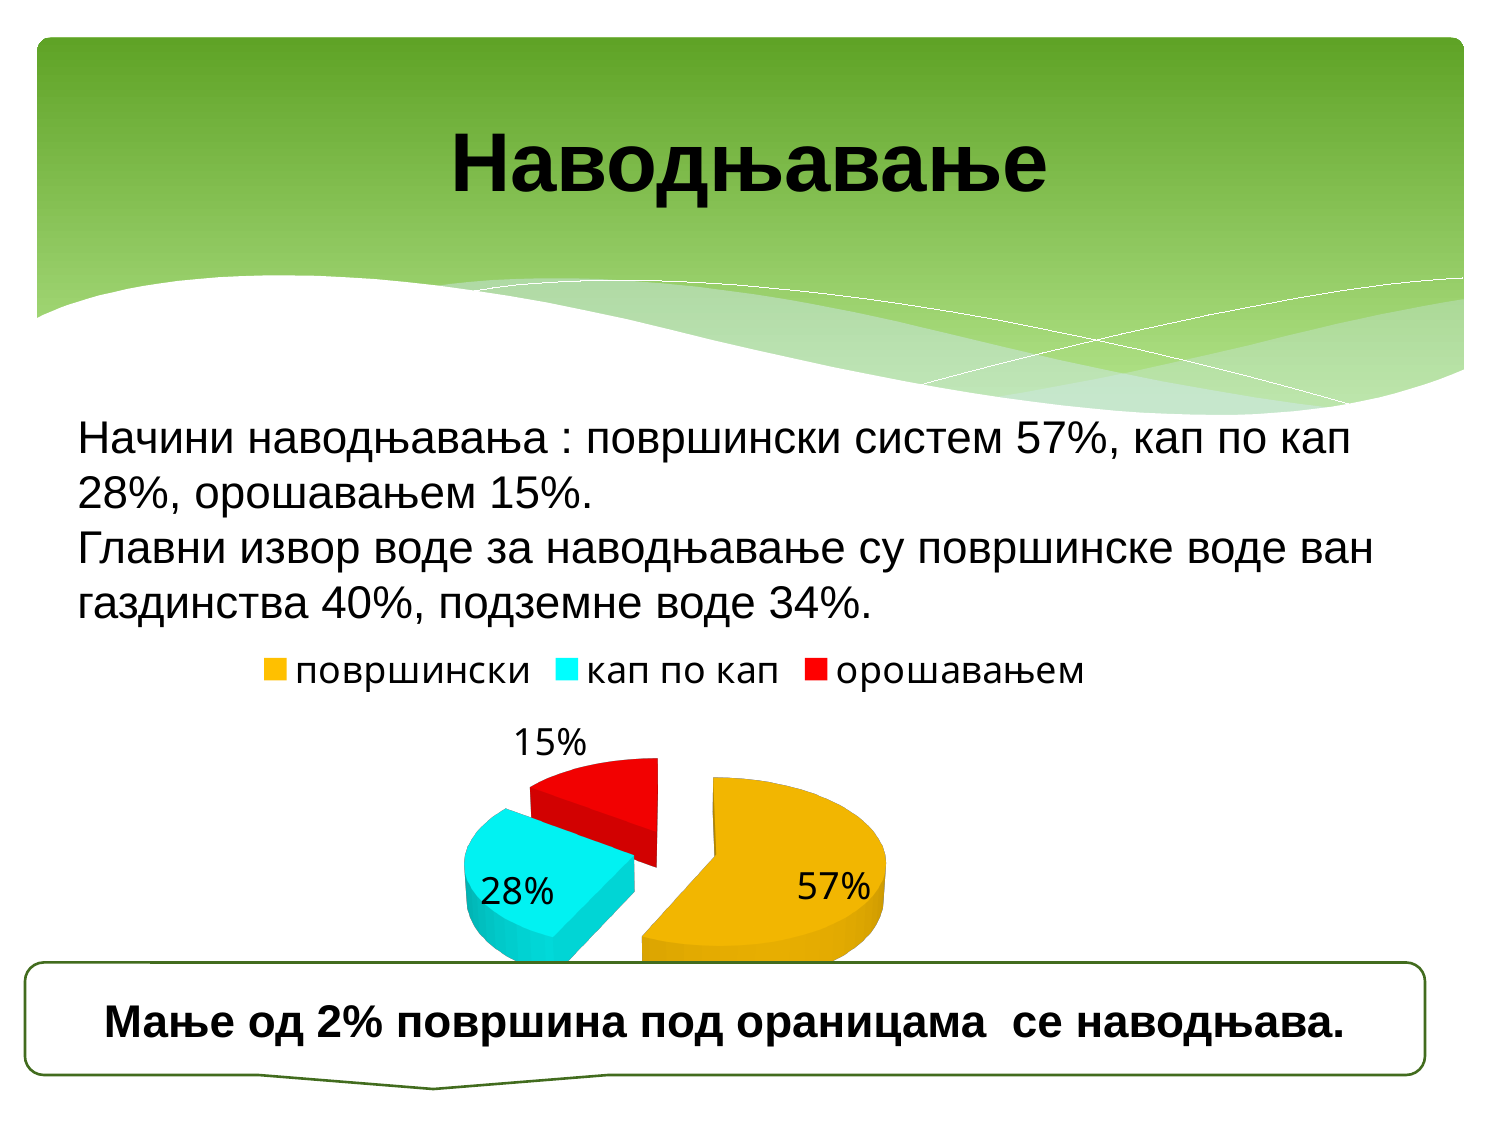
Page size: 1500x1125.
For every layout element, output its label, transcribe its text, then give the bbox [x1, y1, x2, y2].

text_box Начини наводњавања : површински систем 57%, кап по кап 28%, орошавањем 15%. Главни извор воде за наводњавање су површинске воде ван газдинства 40%, подземне воде 34%. [62, 399, 1438, 690]
chart [174, 624, 1176, 1013]
title Наводњавање [75, 55, 1425, 261]
text_box Мање од 2% површина под ораницама се наводњава. [23, 961, 1427, 1091]
